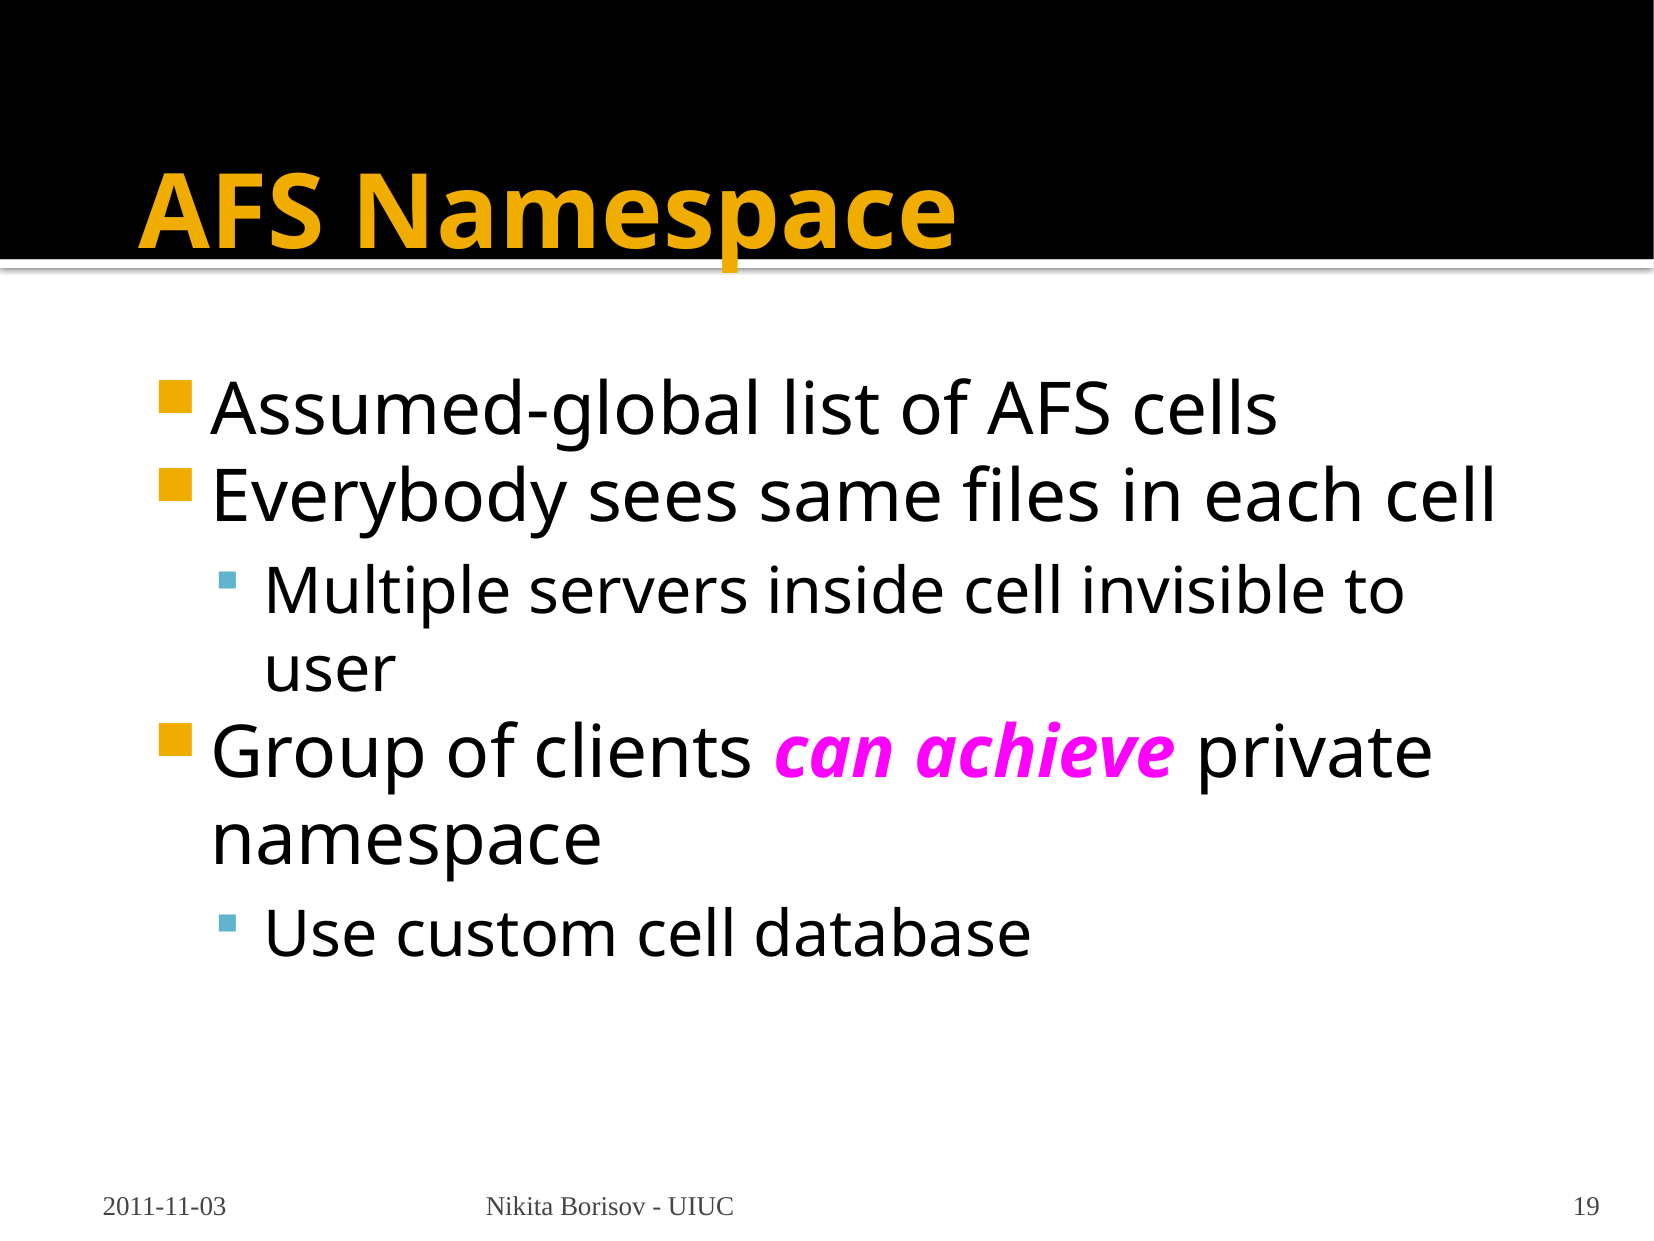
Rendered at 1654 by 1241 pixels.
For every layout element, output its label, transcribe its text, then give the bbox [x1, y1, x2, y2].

title AFS Namespace [121, 102, 1534, 311]
list Assumed-global list of AFS cells Everybody sees same files in each cell Multiple servers inside cell invisible to user Group of clients can achieve private namespace Use custom cell database [121, 344, 1534, 1126]
slide_number 19 [1483, 1171, 1617, 1221]
footer Nikita Borisov - UIUC [477, 1171, 1474, 1221]
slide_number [82, 1171, 469, 1221]
